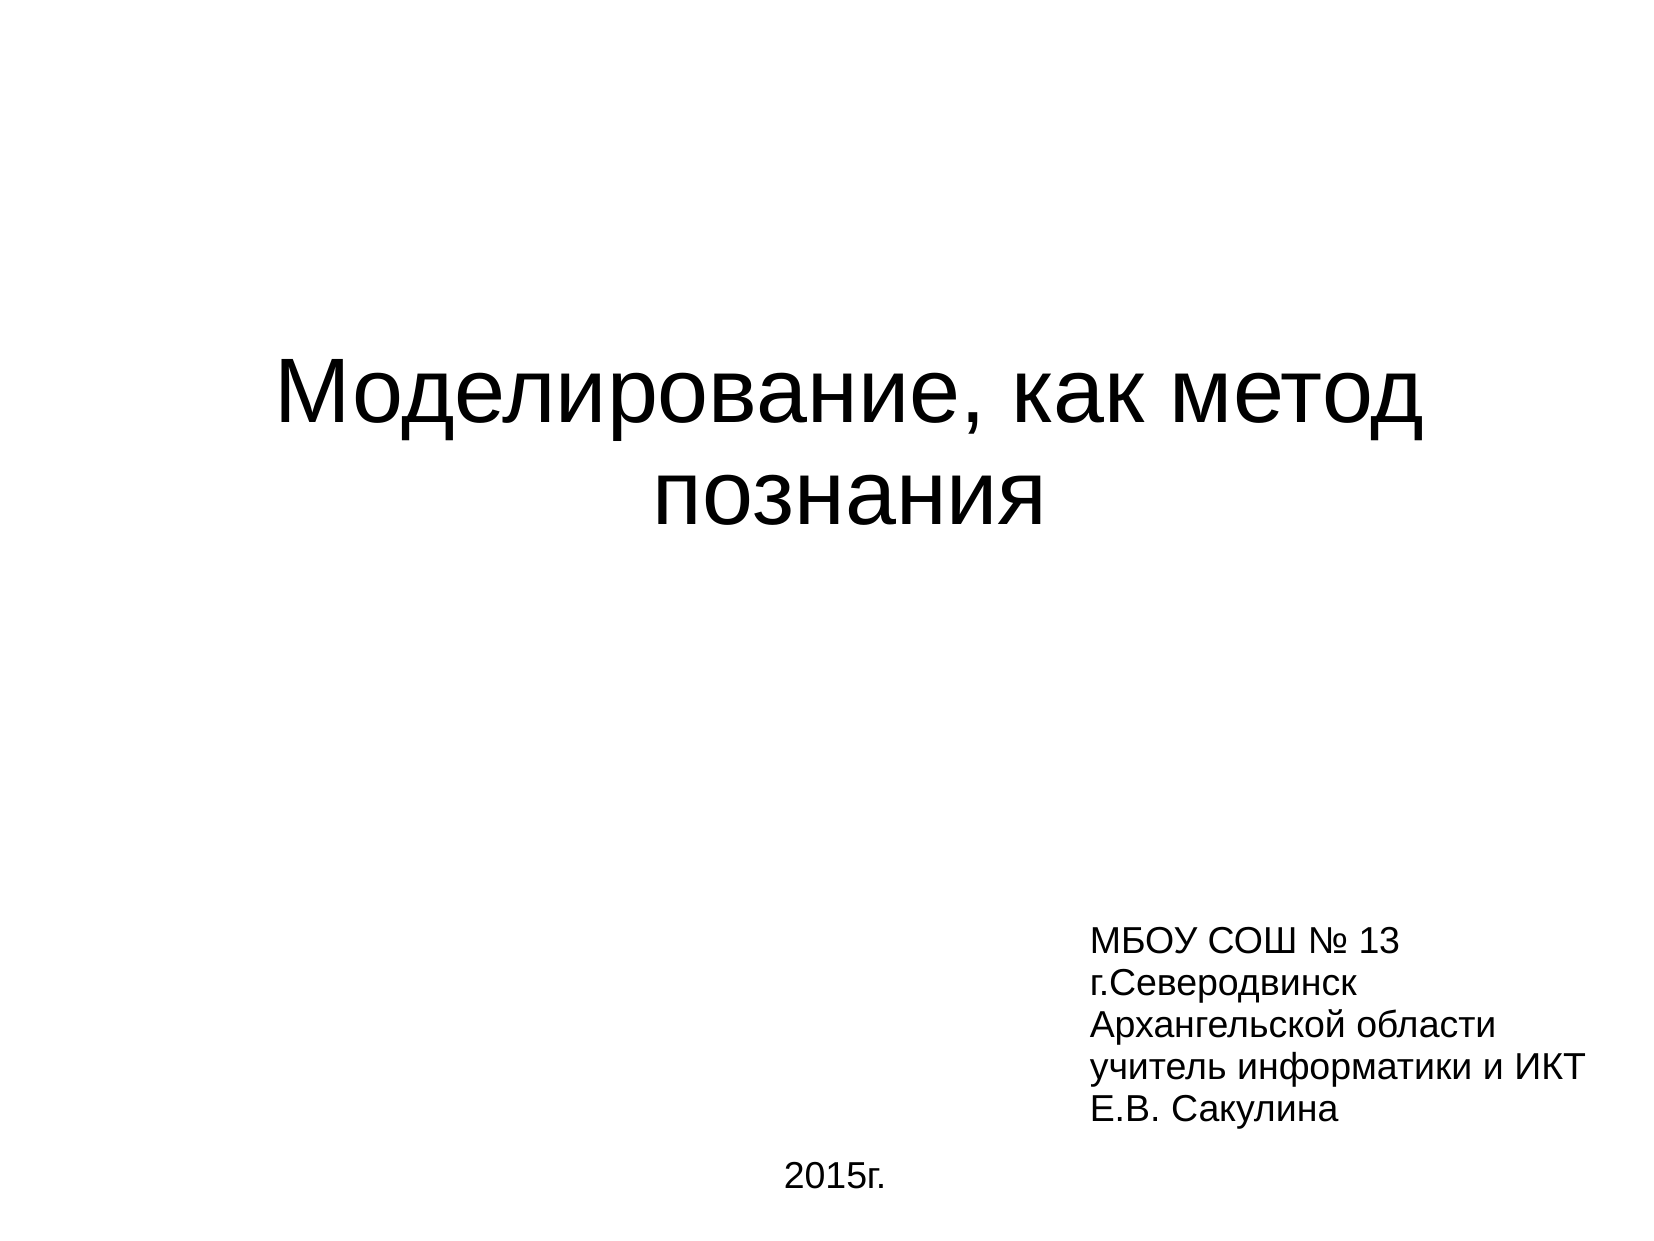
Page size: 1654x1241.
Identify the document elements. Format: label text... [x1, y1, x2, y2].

text_box МБОУ СОШ № 13 г.Северодвинск Архангельской области учитель информатики и ИКТ Е.В. Сакулина [1075, 912, 1602, 1179]
text_box 2015г. [769, 1147, 902, 1204]
title Моделирование, как метод познания [105, 335, 1595, 544]
